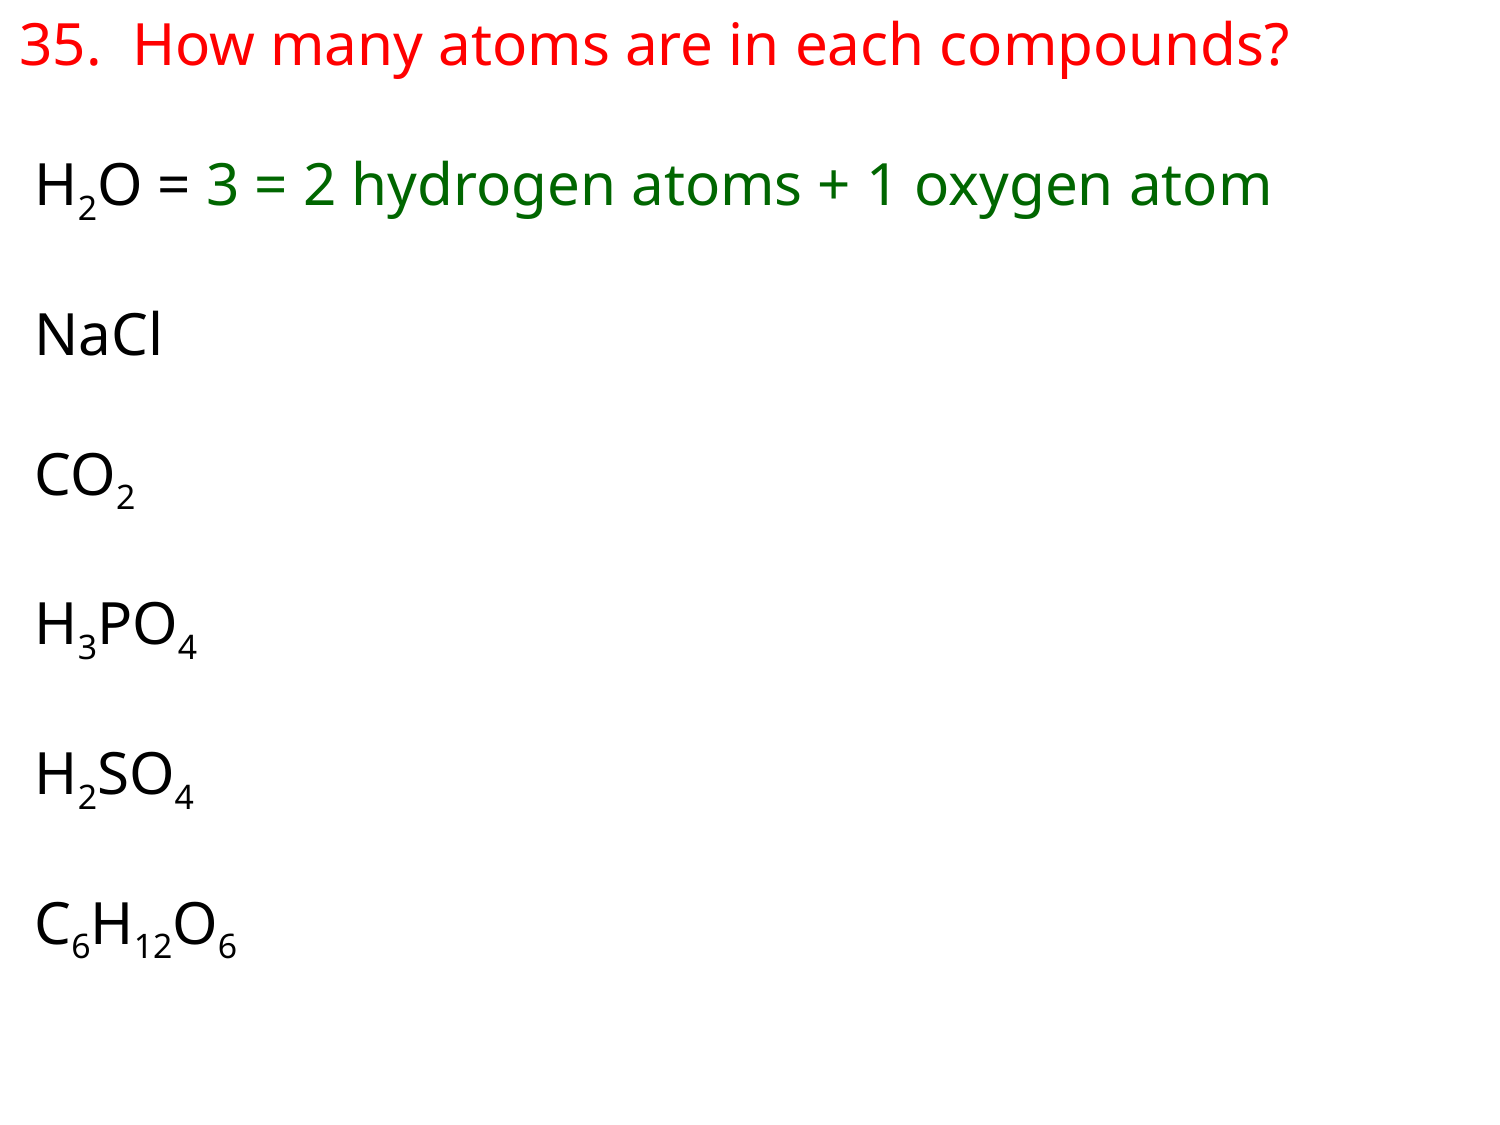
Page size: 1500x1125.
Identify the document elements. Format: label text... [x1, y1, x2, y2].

text_box 35. How many atoms are in each compounds? H2O = 3 = 2 hydrogen atoms + 1 oxygen atom NaCl CO2 H3PO4 H2SO4 C6H12O6 [4, 0, 1500, 1043]
